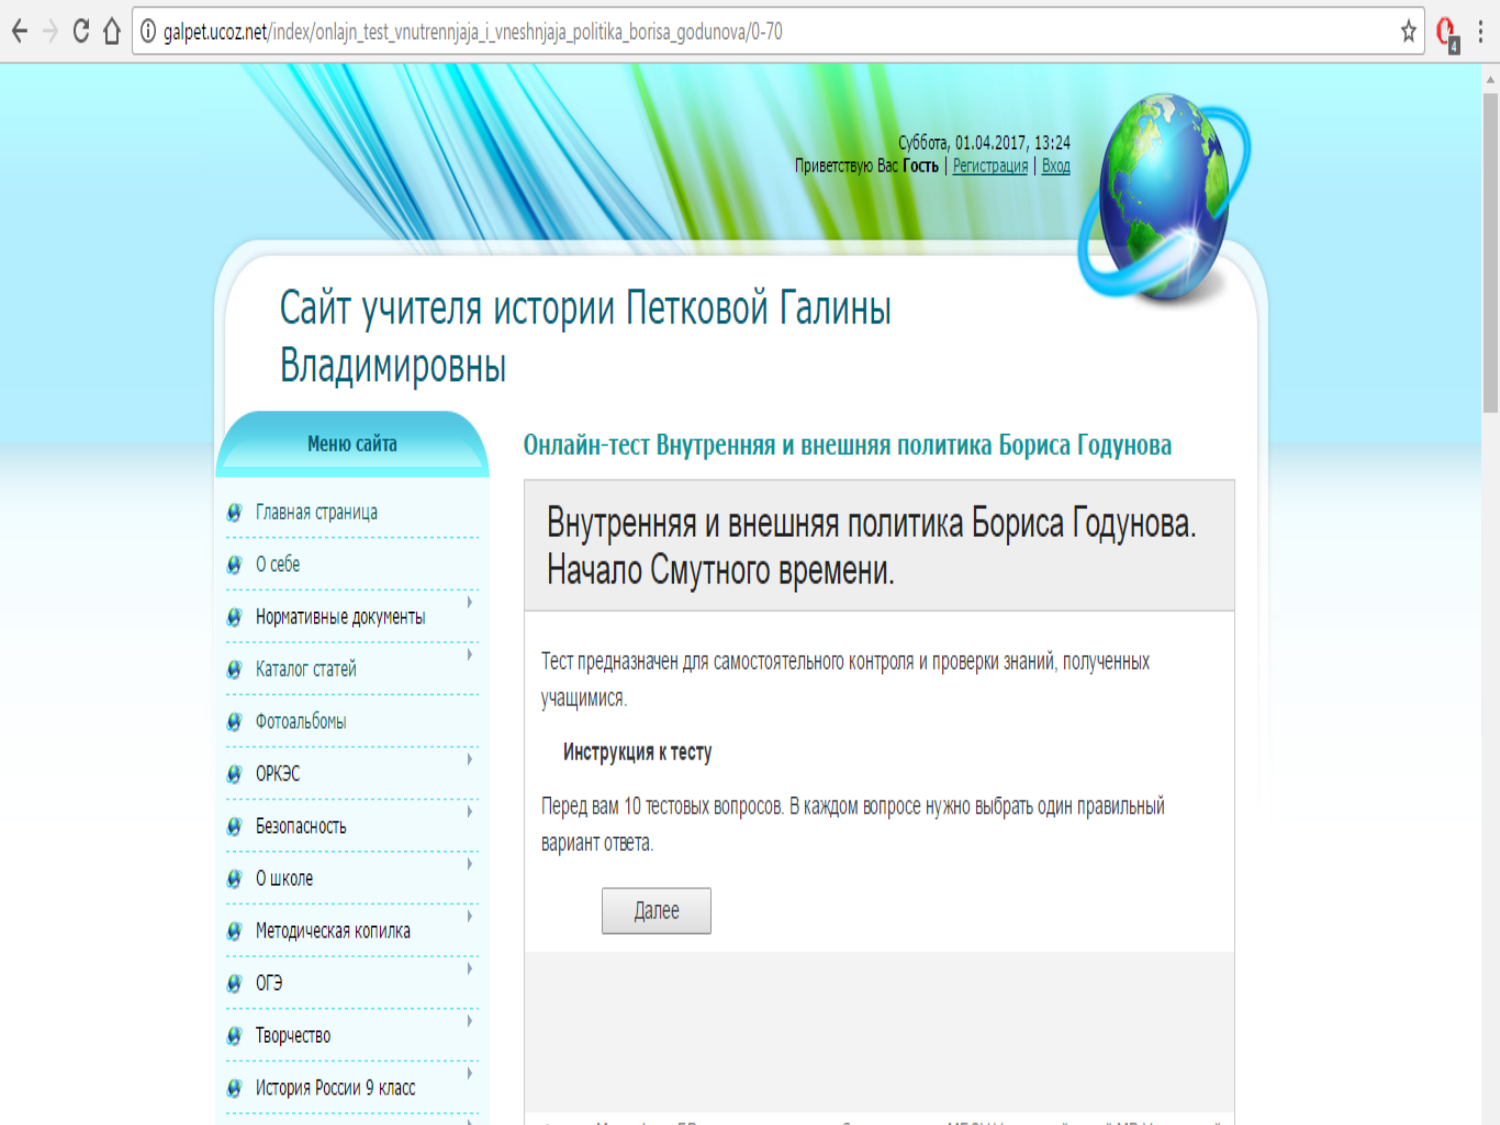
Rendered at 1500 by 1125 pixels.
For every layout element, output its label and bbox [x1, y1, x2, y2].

list [0, 0, 1500, 1125]
